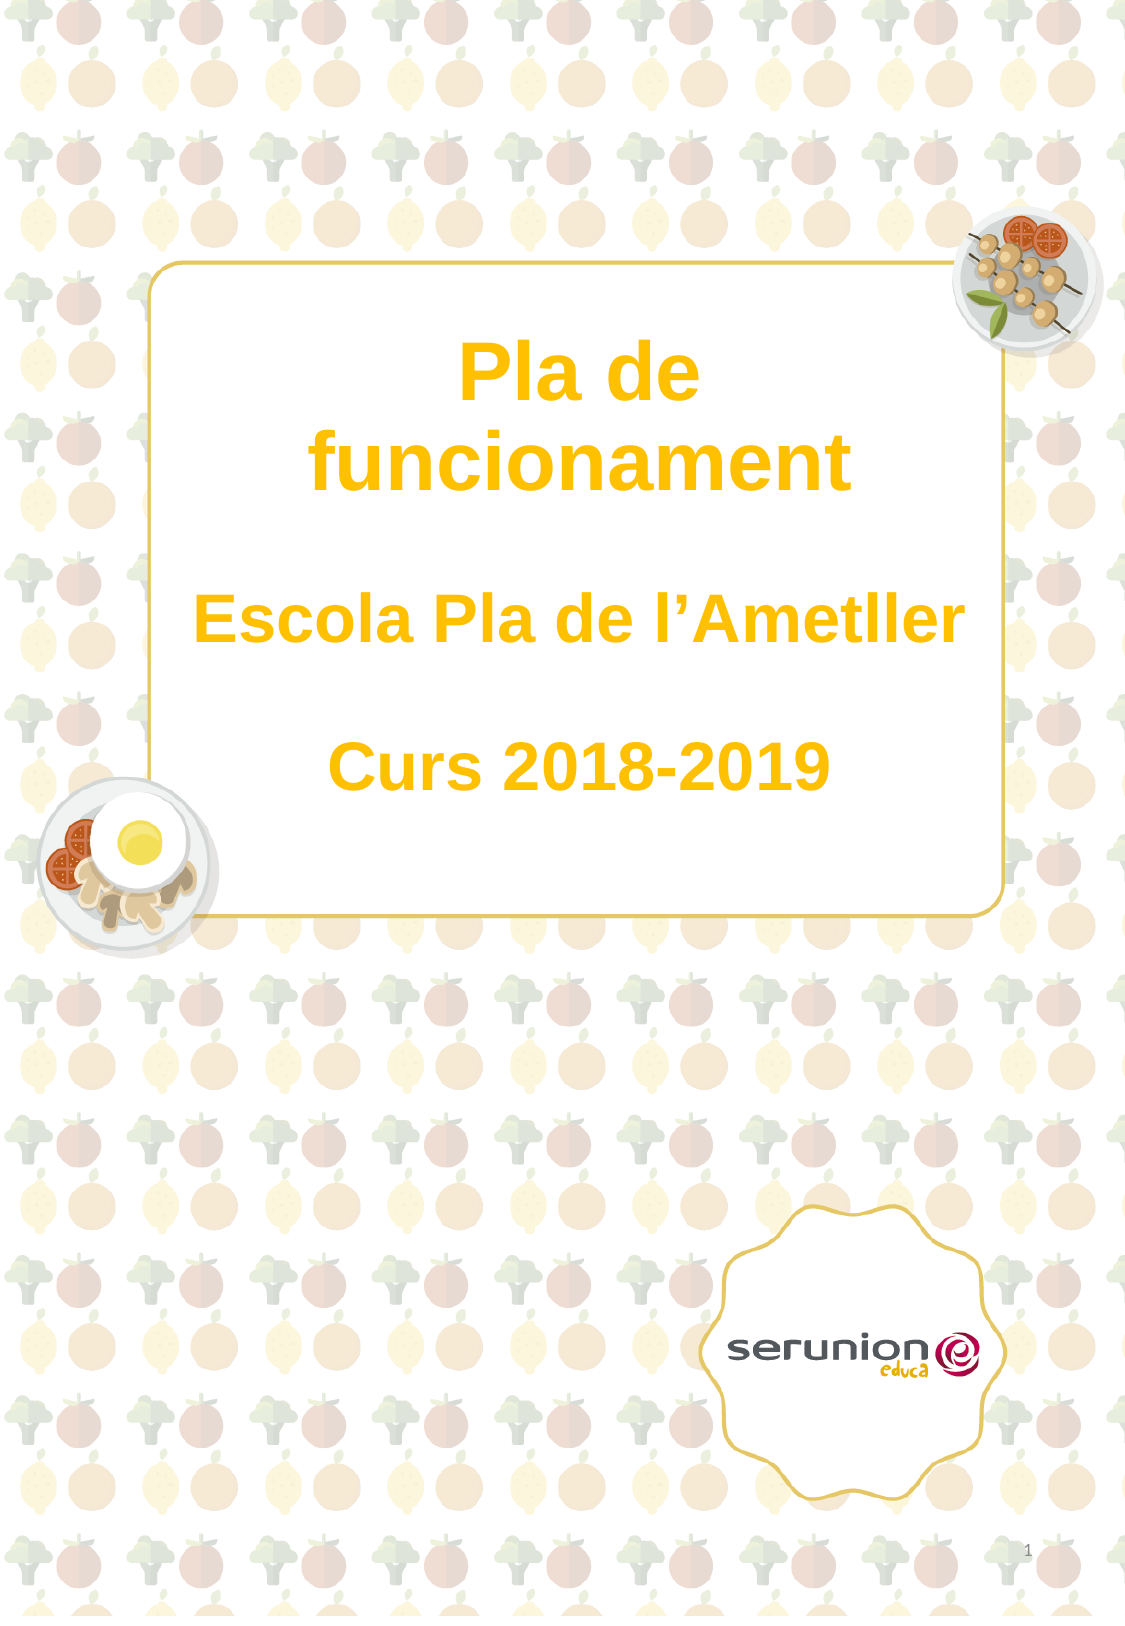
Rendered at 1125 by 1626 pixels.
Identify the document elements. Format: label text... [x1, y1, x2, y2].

picture [0, 0, 1125, 1616]
title Pla de funcionament Escola Pla de l’Ametller Curs 2018-2019 [168, 321, 991, 813]
slide_number 1 [794, 1506, 1048, 1593]
